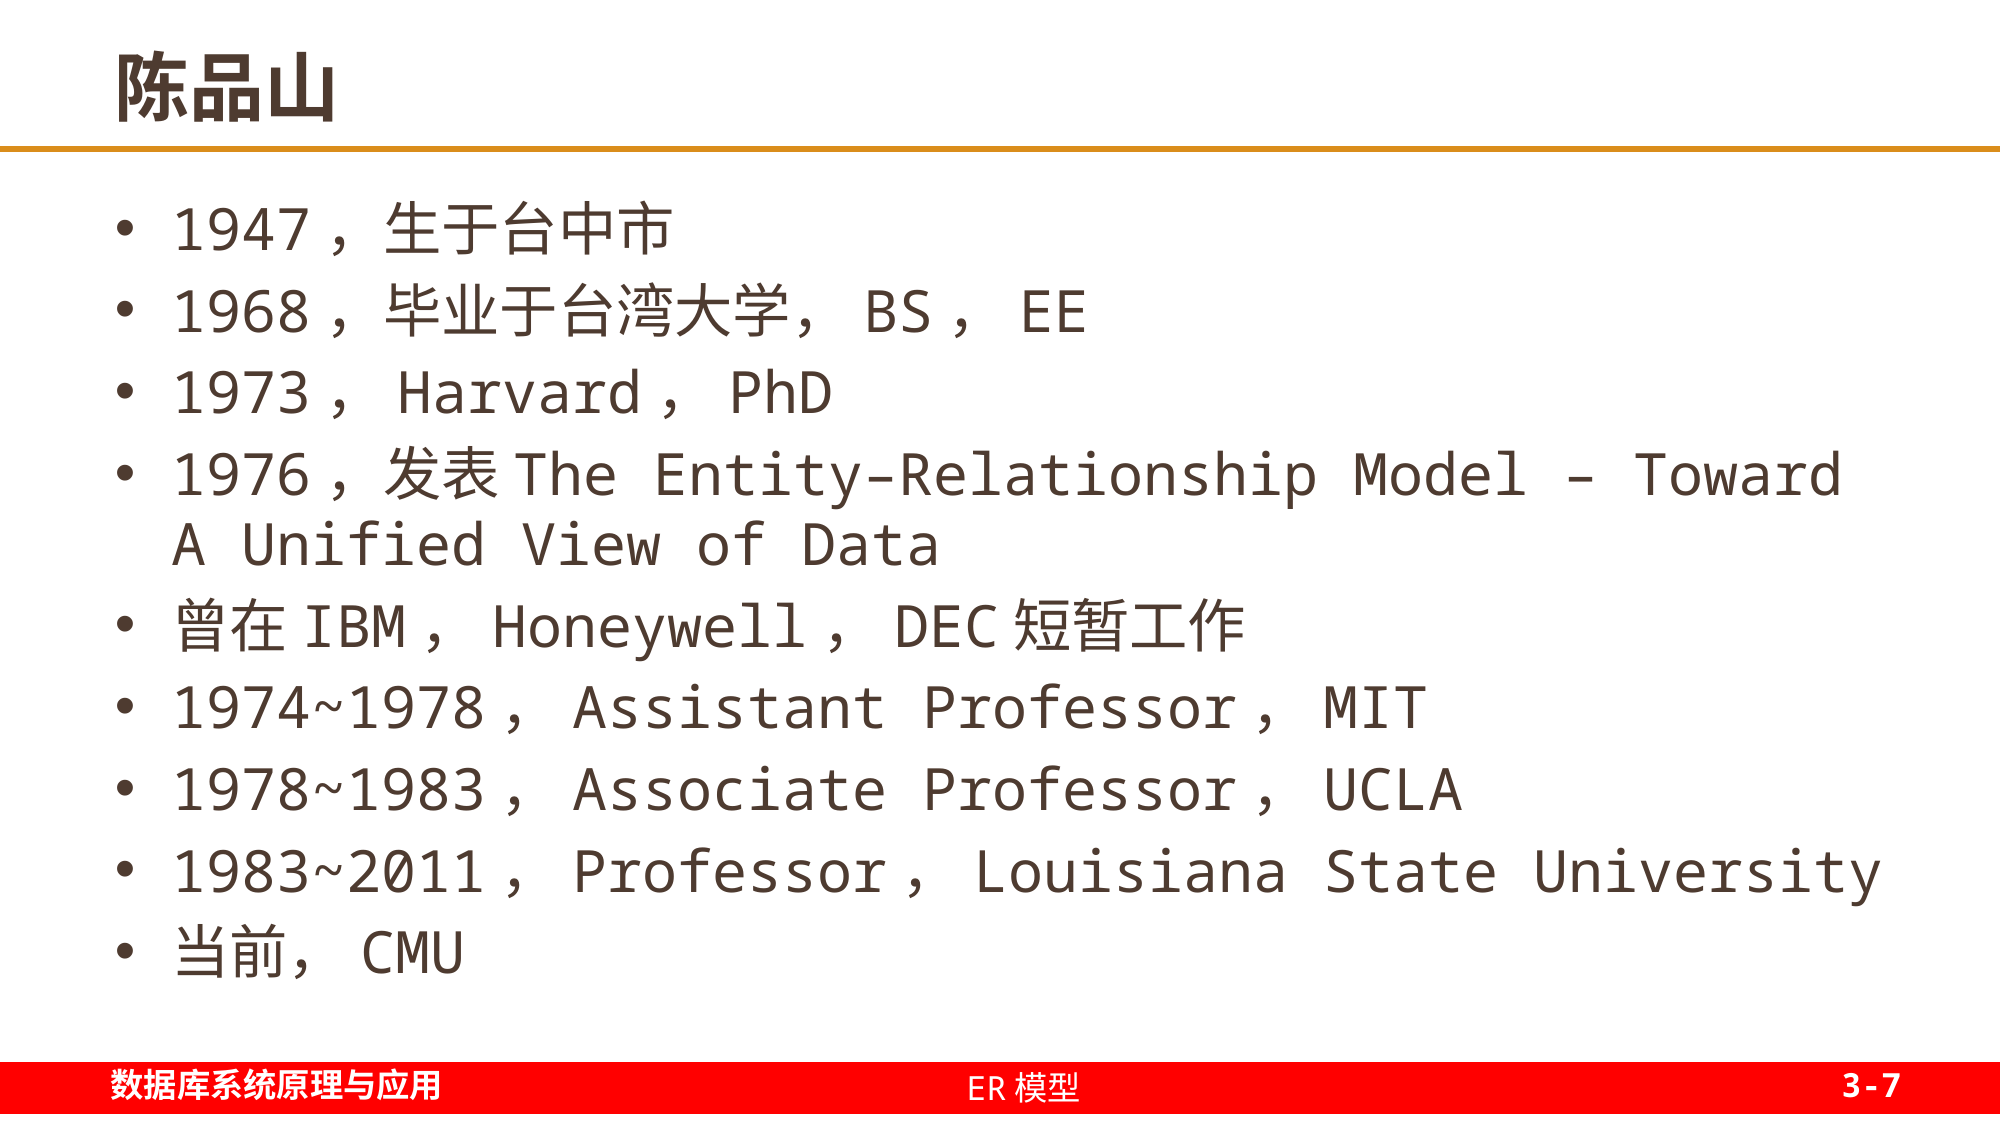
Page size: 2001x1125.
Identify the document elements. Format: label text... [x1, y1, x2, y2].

title 陈品山 [99, 21, 1900, 149]
list 1947，生于台中市 1968，毕业于台湾大学，BS，EE 1973，Harvard，PhD 1976，发表The Entity–Relationship Model – Toward A Unified View of Data 曾在IBM，Honeywell，DEC短暂工作 1974~1978，Assistant Professor，MIT 1978~1983，Associate Professor，UCLA 1983~2011，Professor，Louisiana State University 当前，CMU [99, 184, 1900, 1029]
